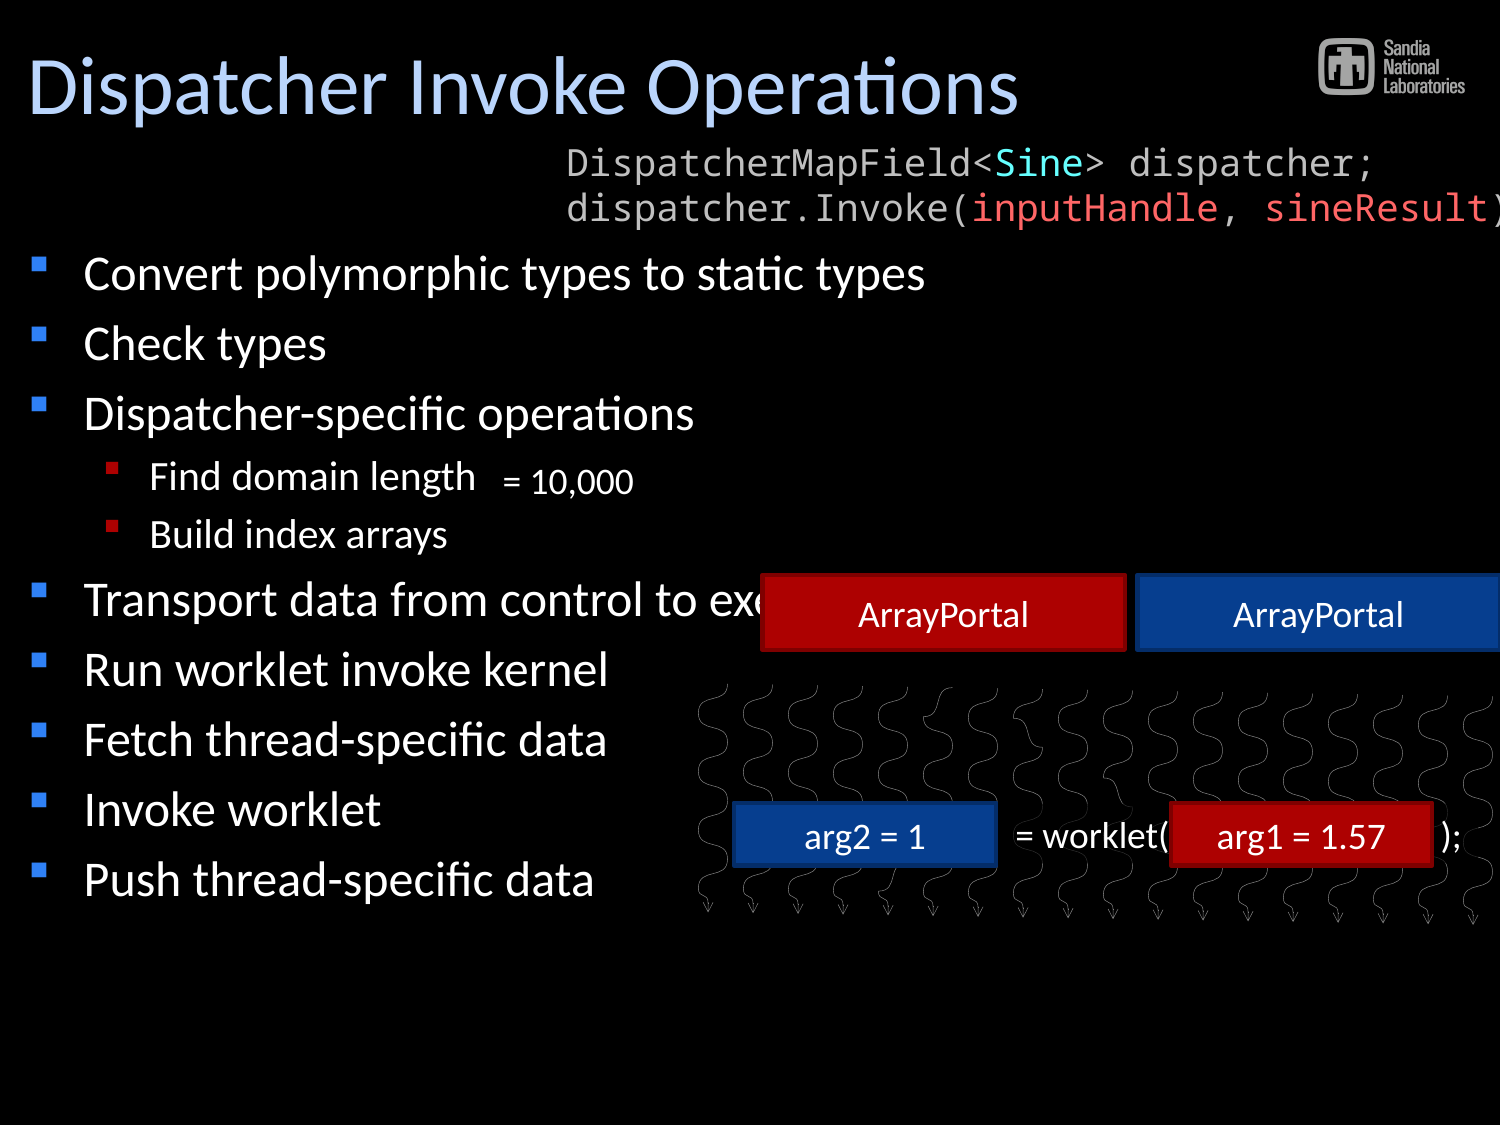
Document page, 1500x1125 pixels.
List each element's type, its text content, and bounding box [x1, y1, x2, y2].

text_box ArrayPortal [760, 573, 1127, 652]
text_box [698, 683, 1493, 926]
list Convert polymorphic types to static types Check types Dispatcher-specific operations Find domain length Build index arrays Transport data from control to execution Run worklet invoke kernel Fetch thread-specific data Invoke worklet Push thread-specific data [12, 162, 1488, 1059]
title Dispatcher Invoke Operations [12, 0, 1338, 162]
text_box ArrayPortal [1135, 573, 1500, 652]
text_box = 10,000 [487, 449, 649, 510]
text_box DispatcherMapField<Sine> dispatcher; dispatcher.Invoke(inputHandle, sineResult); [551, 131, 1500, 237]
picture [1338, 37, 1467, 96]
